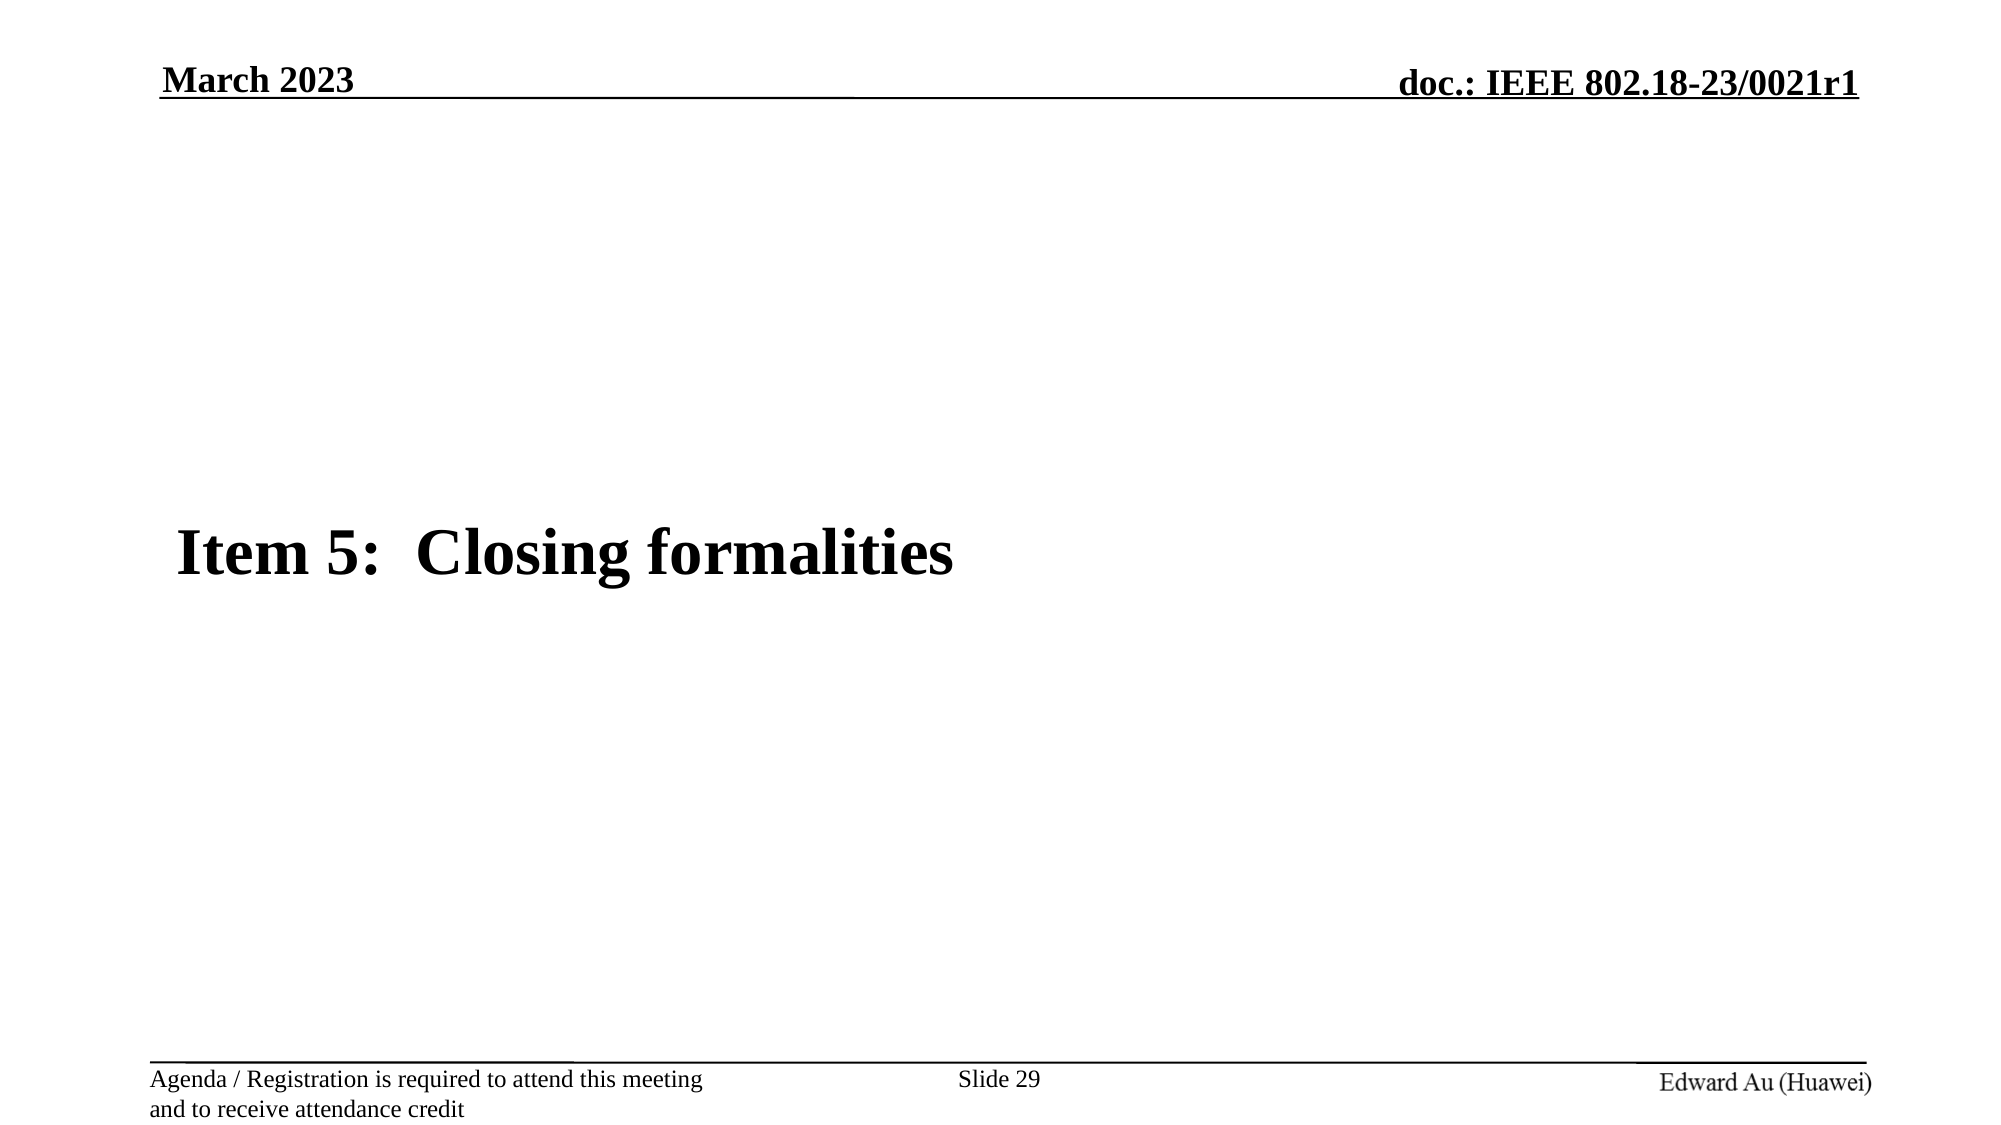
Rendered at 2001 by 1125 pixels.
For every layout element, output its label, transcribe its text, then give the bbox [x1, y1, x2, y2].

slide_number Slide 29 [933, 1061, 1067, 1123]
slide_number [161, 54, 526, 101]
picture [1174, 1058, 1887, 1113]
text_box Item 5: Closing formalities [162, 500, 1675, 675]
